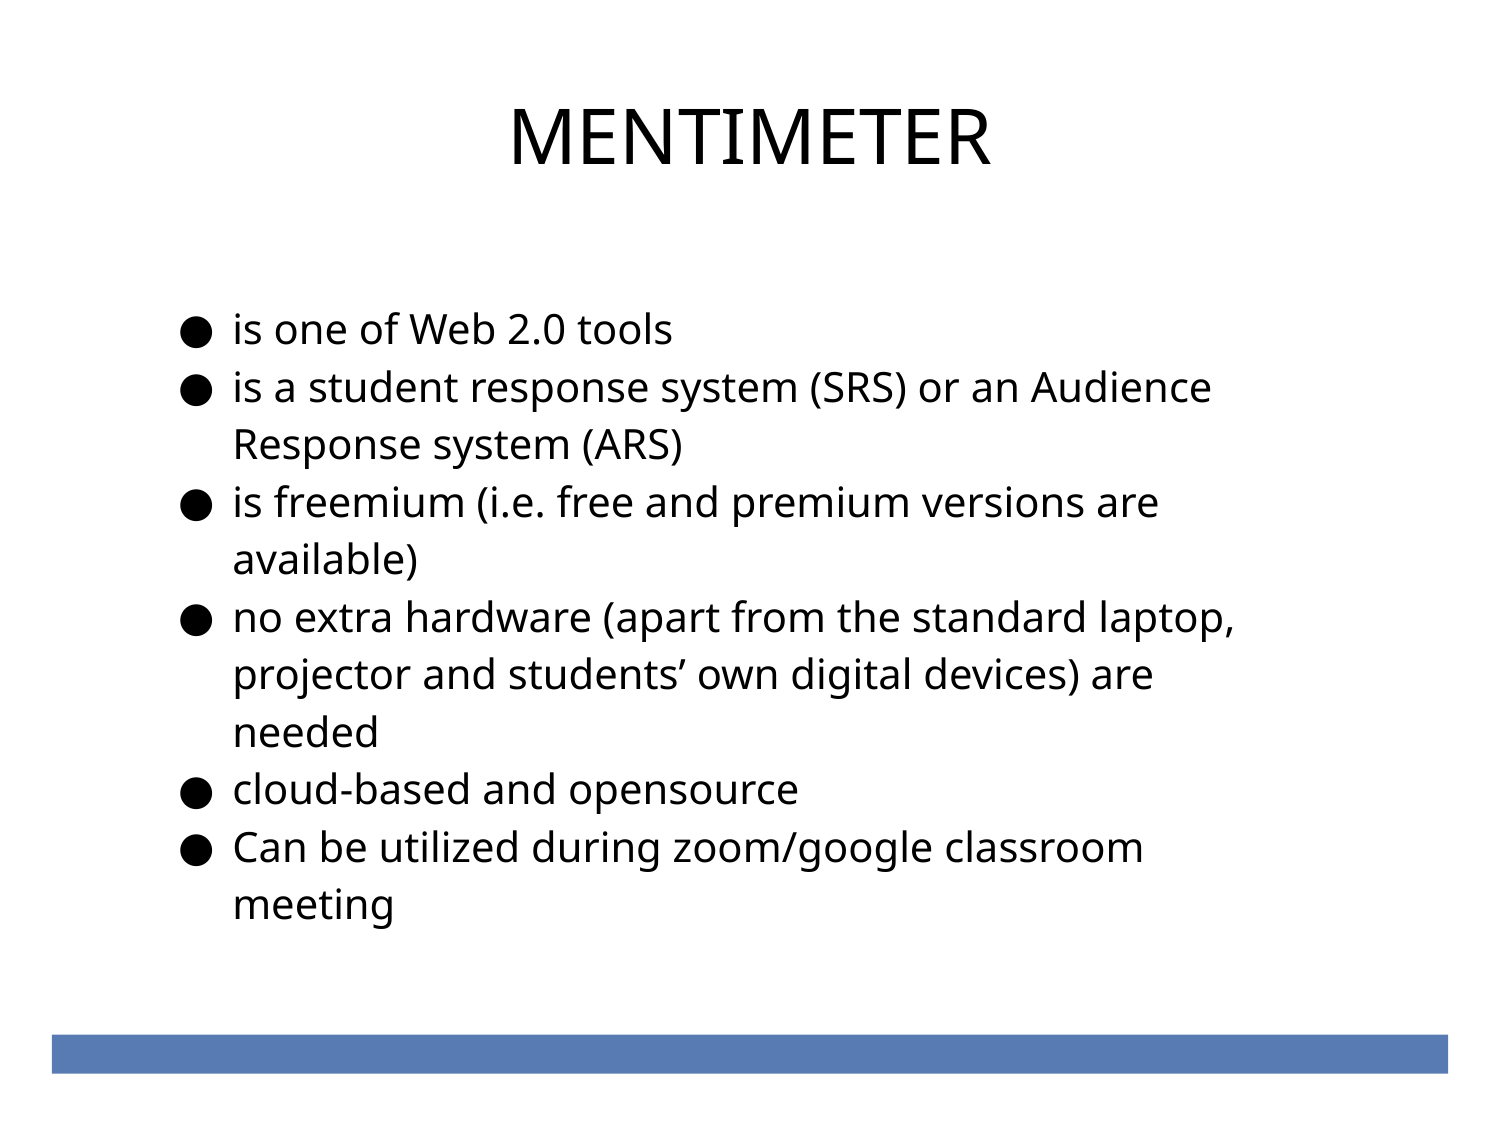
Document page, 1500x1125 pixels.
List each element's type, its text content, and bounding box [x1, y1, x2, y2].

title MENTIMETER [51, 72, 1449, 198]
list is one of Web 2.0 tools is a student response system (SRS) or an Audience Response system (ARS) is freemium (i.e. free and premium versions are available) no extra hardware (apart from the standard laptop, projector and students’ own digital devices) are needed cloud-based and opensource Can be utilized during zoom/google classroom meeting [142, 383, 1276, 932]
